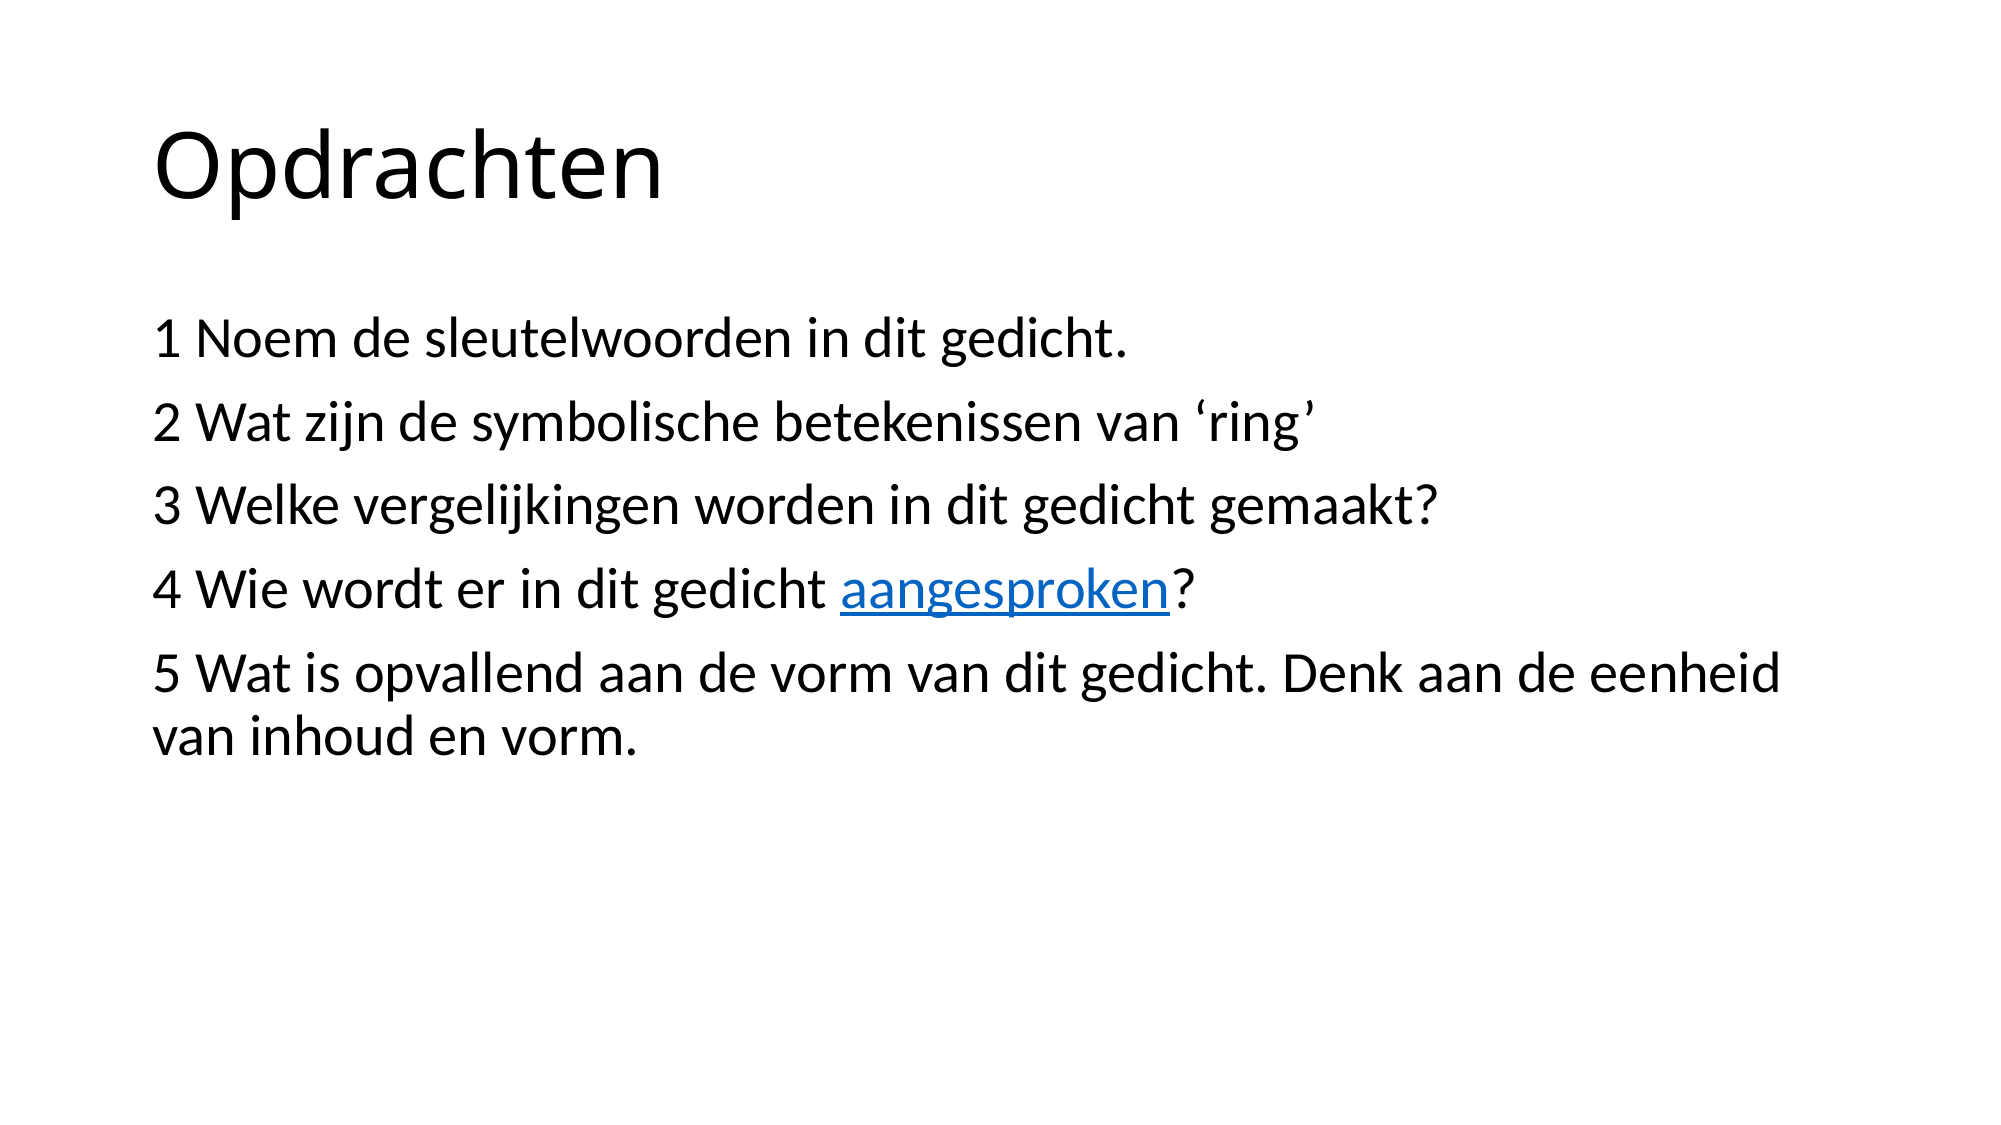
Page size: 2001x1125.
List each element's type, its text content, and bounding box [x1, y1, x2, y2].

title Opdrachten [137, 59, 1863, 278]
list 1 Noem de sleutelwoorden in dit gedicht. 2 Wat zijn de symbolische betekenissen van ‘ring’ 3 Welke vergelijkingen worden in dit gedicht gemaakt? 4 Wie wordt er in dit gedicht aangesproken? 5 Wat is opvallend aan de vorm van dit gedicht. Denk aan de eenheid van inhoud en vorm. [137, 299, 1863, 1014]
